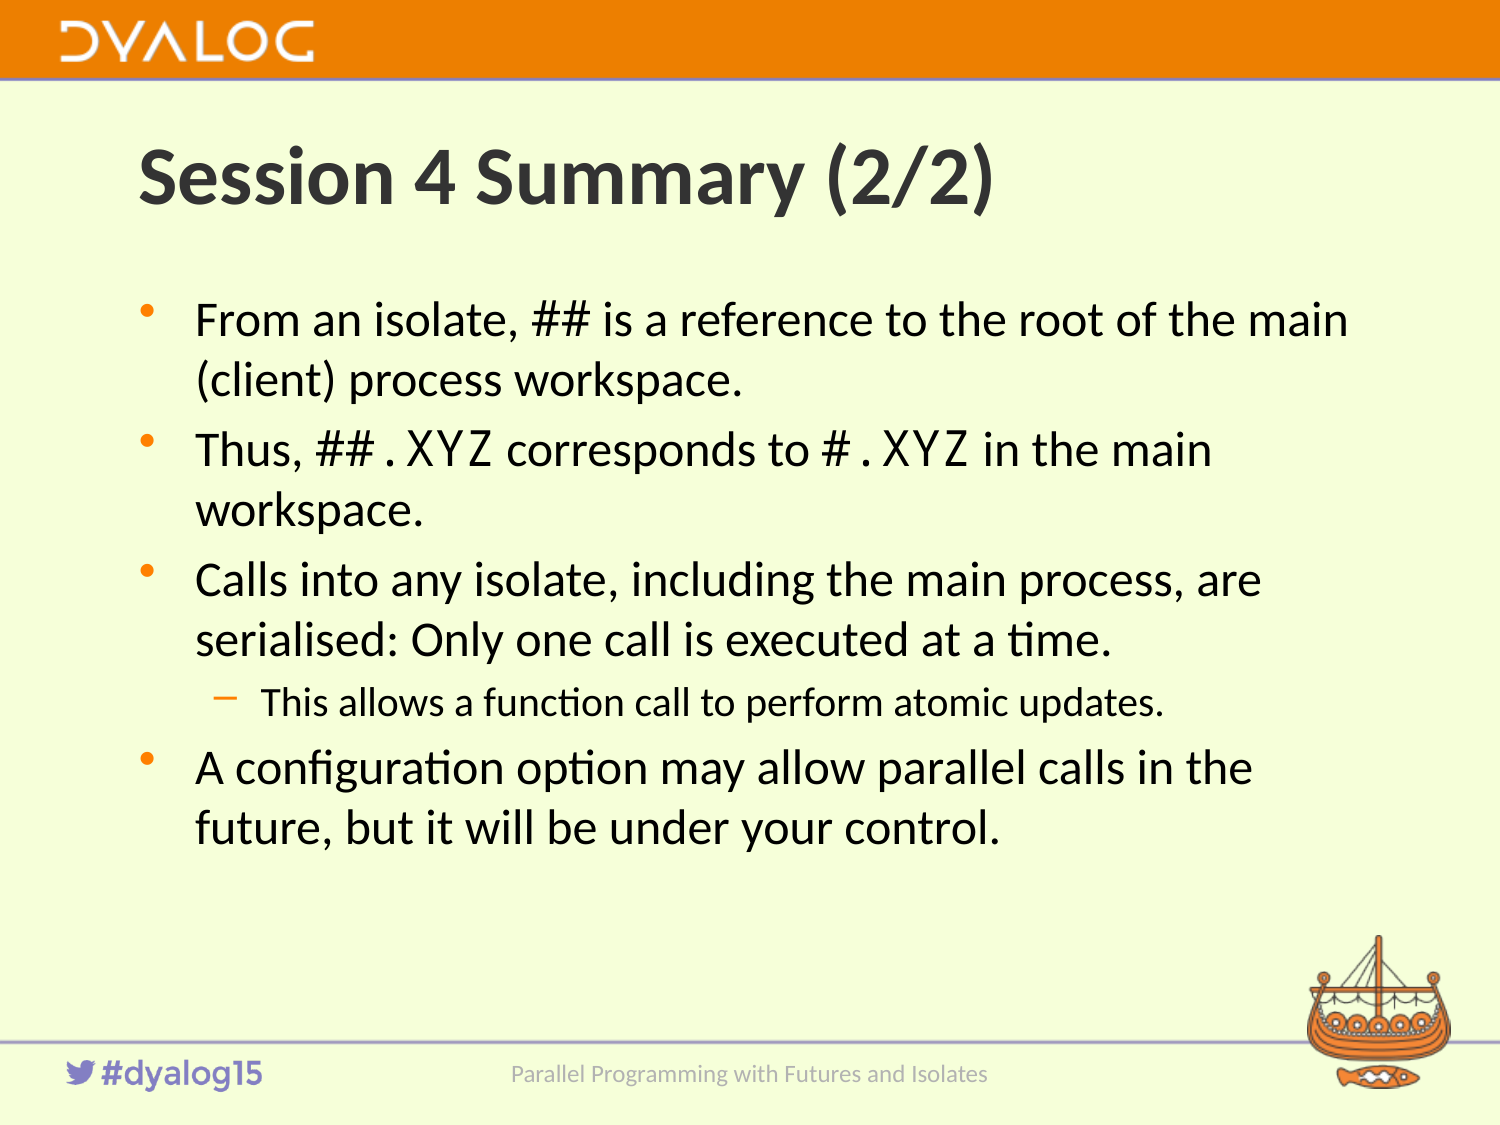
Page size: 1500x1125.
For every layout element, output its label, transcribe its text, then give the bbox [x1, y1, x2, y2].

footer Parallel Programming with Futures and Isolates [395, 1042, 1105, 1103]
list From an isolate, ## is a reference to the root of the main (client) process workspace. Thus, ##.XYZ corresponds to #.XYZ in the main workspace. Calls into any isolate, including the main process, are serialised: Only one call is executed at a time. This allows a function call to perform atomic updates. A configuration option may allow parallel calls in the future, but it will be under your control. [123, 278, 1376, 988]
title Session 4 Summary (2/2) [123, 113, 1376, 254]
picture [0, 0, 1500, 1125]
